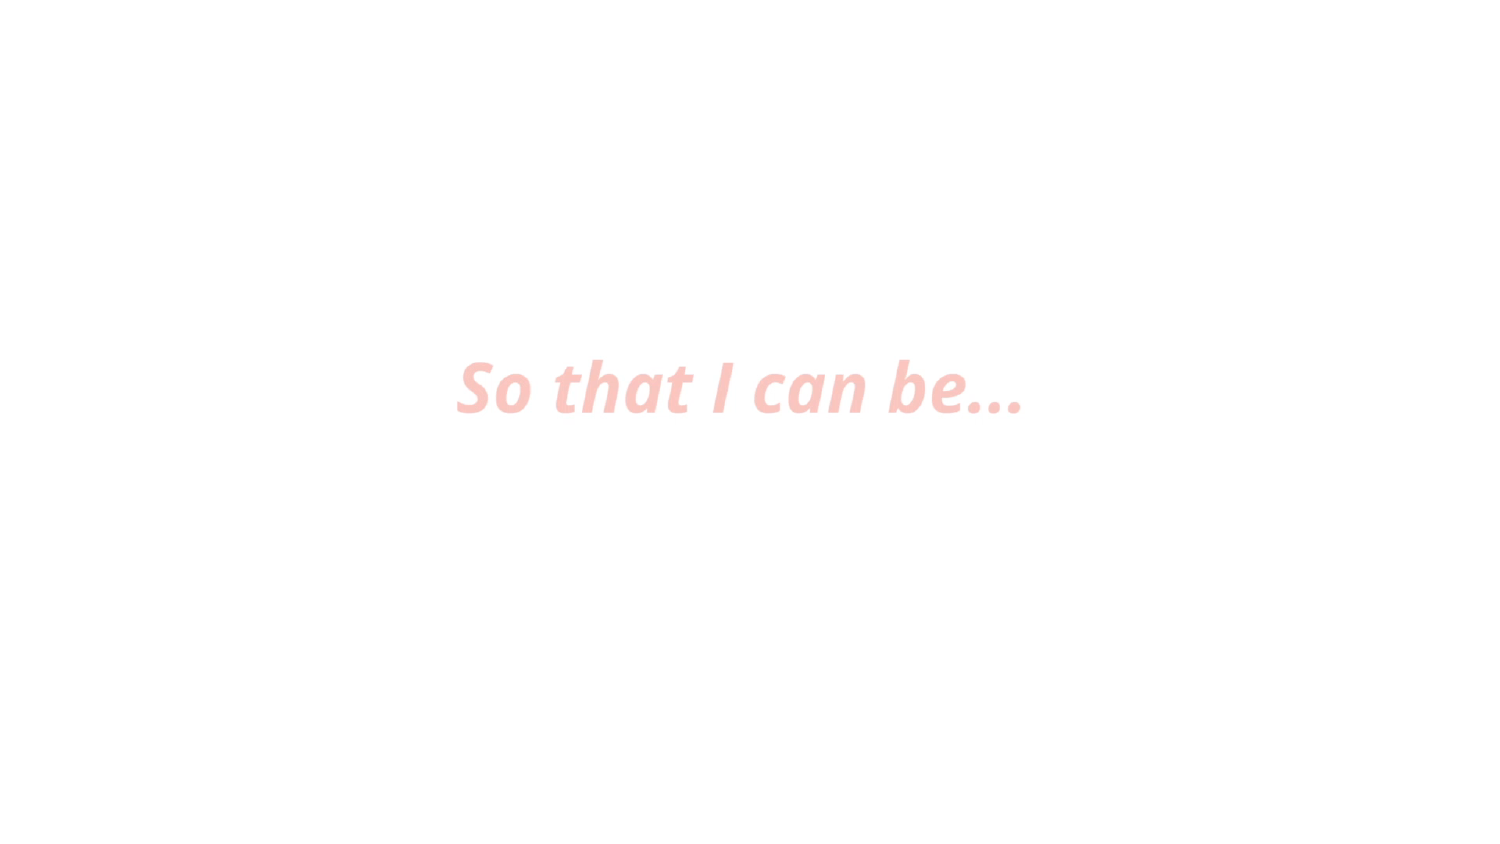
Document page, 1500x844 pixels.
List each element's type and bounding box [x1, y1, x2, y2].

text_box [0, 0, 1500, 844]
